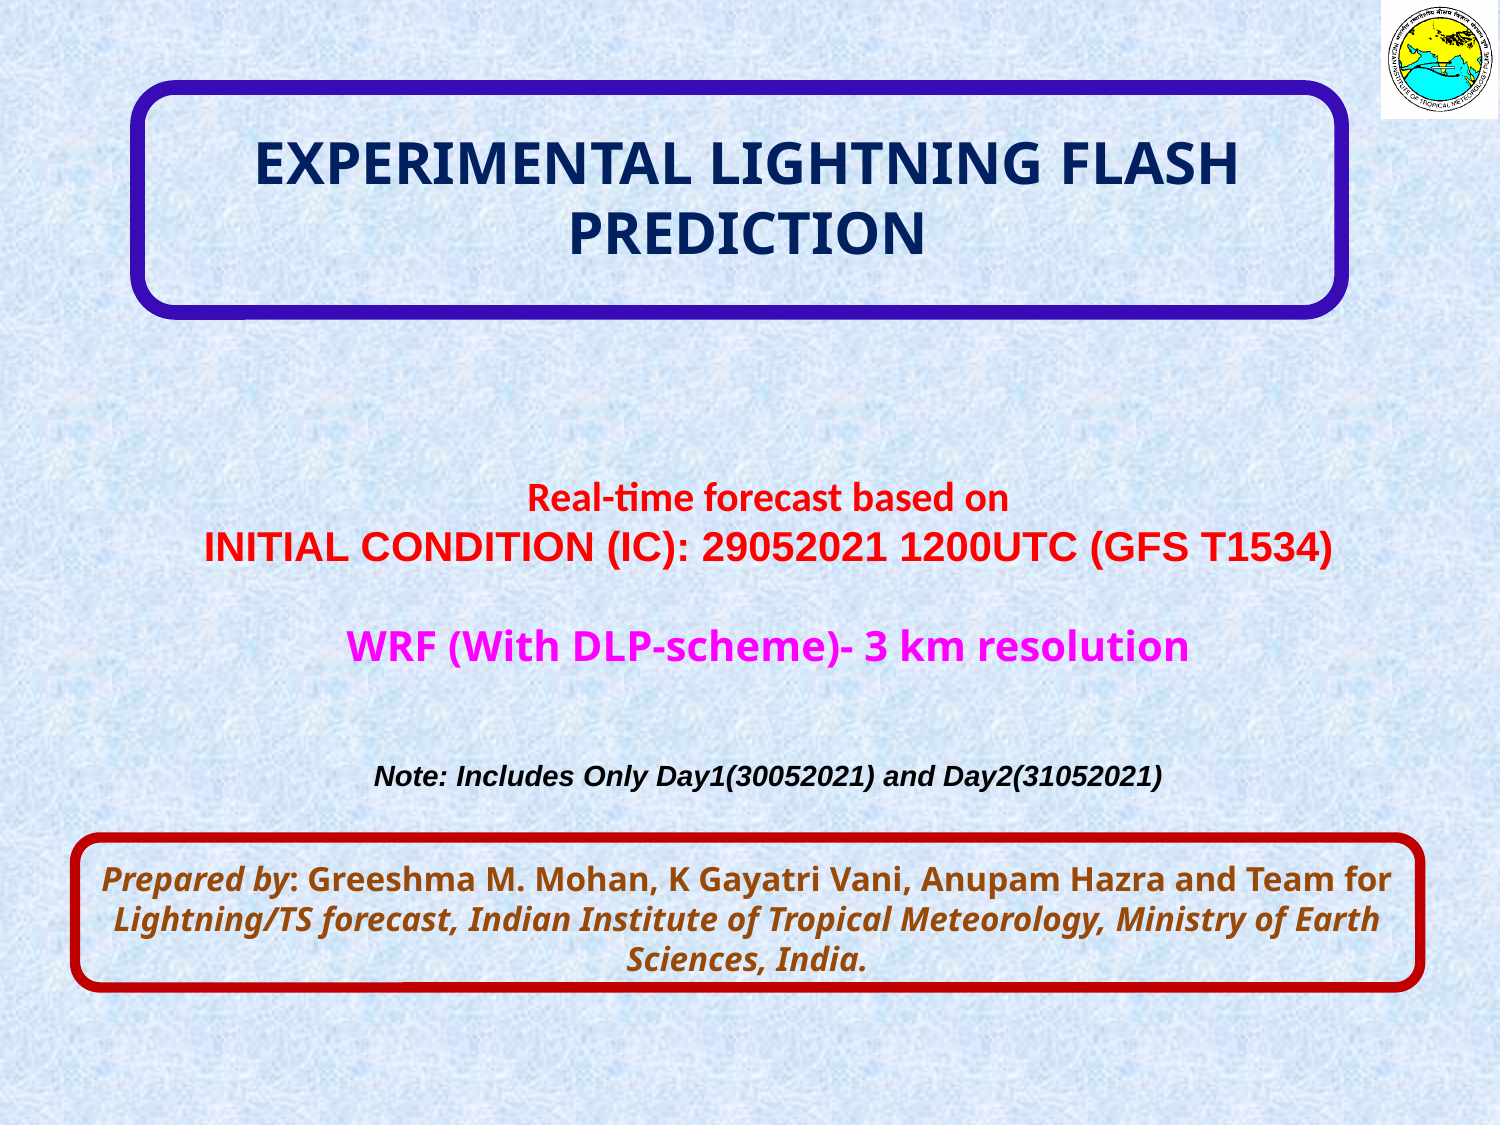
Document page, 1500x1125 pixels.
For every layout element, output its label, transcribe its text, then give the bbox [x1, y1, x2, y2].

picture [0, 0, 1500, 1125]
text_box Note: Includes Only Day1(30052021) and Day2(31052021) [87, 749, 1458, 800]
text_box Real-time forecast based on INITIAL CONDITION (IC): 29052021 1200UTC (GFS T1534) WRF (With DLP-scheme)- 3 km resolution [87, 462, 1450, 678]
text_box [137, 87, 1357, 313]
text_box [62, 837, 1433, 988]
